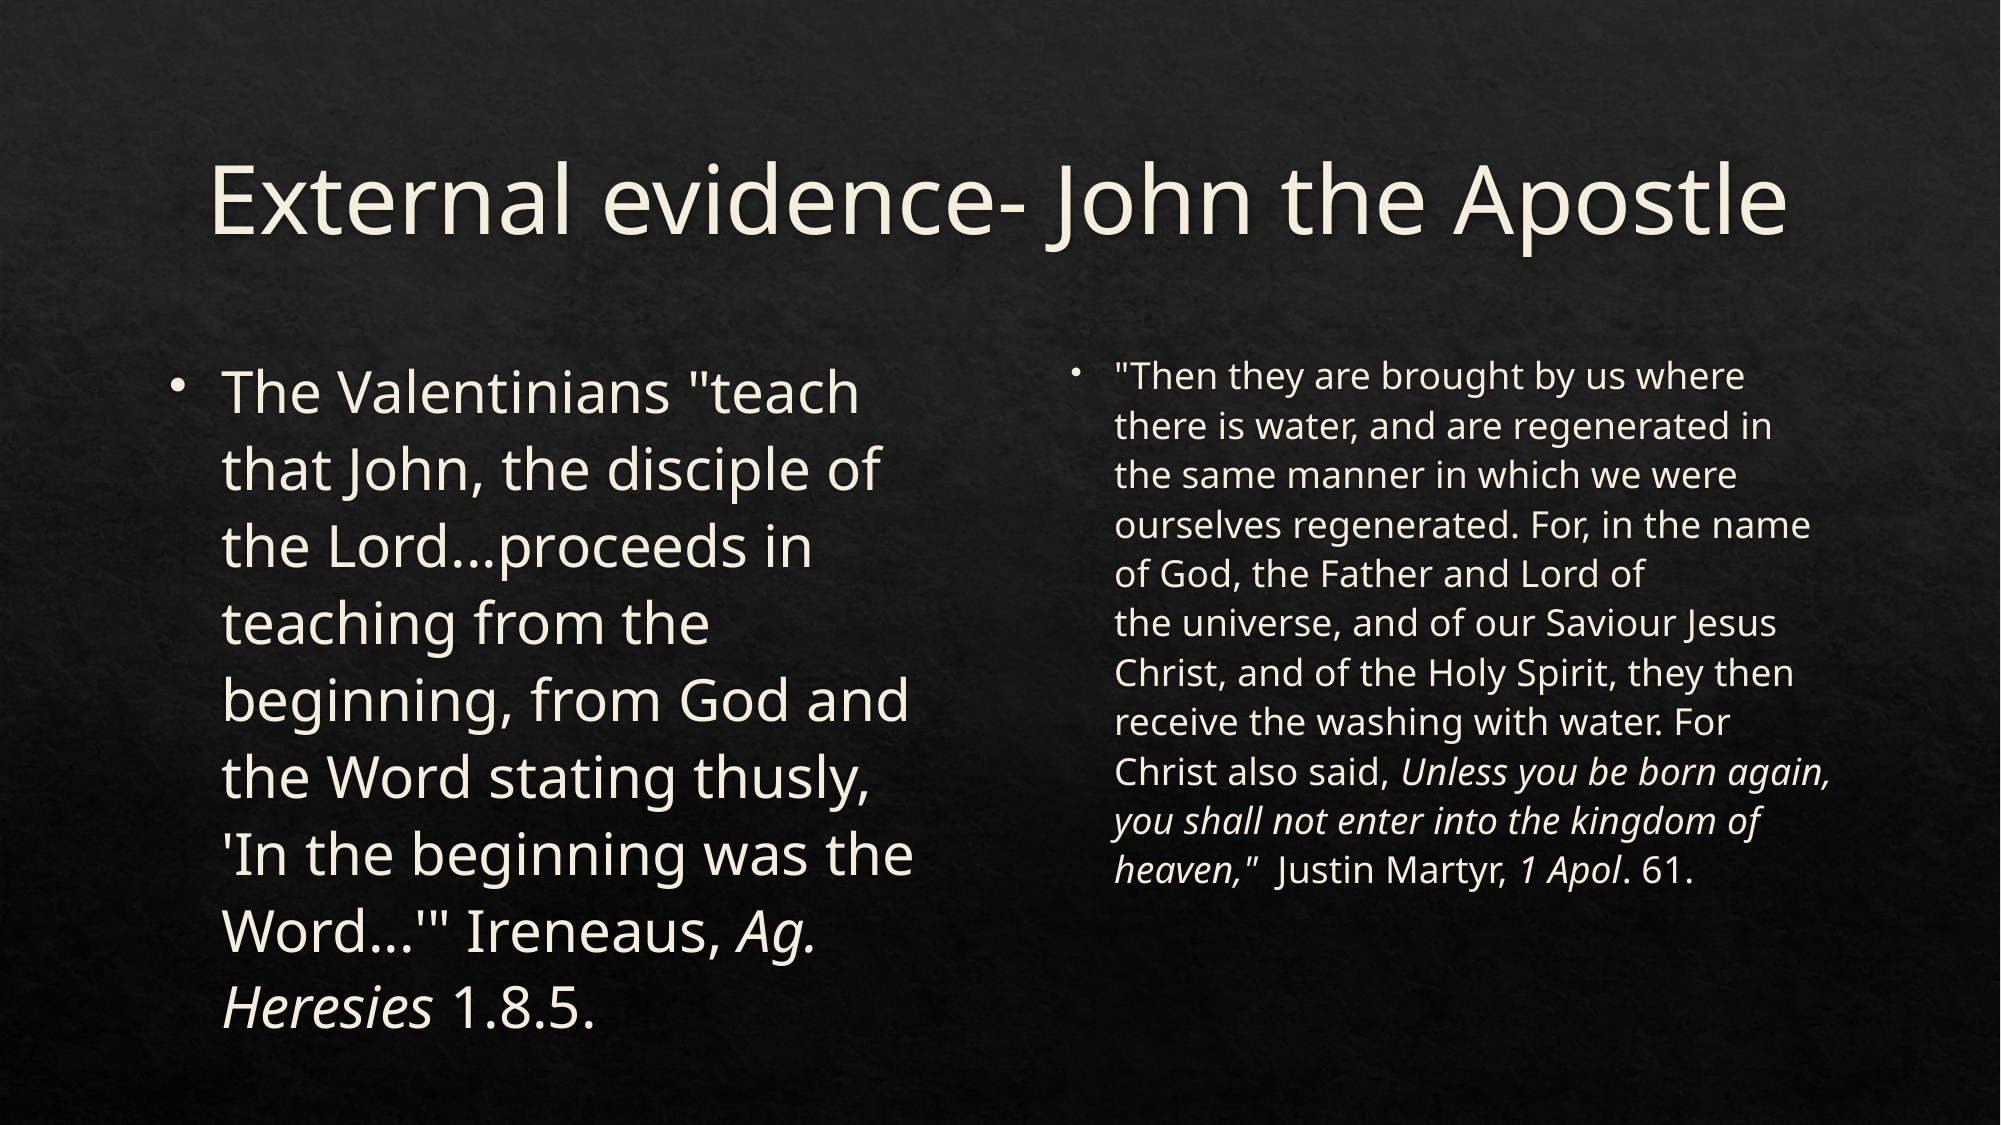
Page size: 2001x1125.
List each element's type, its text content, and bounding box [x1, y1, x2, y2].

list "Then they are brought by us where there is water, and are regenerated in the same manner in which we were ourselves regenerated. For, in the name of God, the Father and Lord of the universe, and of our Saviour Jesus Christ, and of the Holy Spirit, they then receive the washing with water. For Christ also said, Unless you be born again, you shall not enter into the kingdom of heaven," Justin Martyr, 1 Apol. 61. [1051, 340, 1849, 935]
title External evidence- John the Apostle [149, 99, 1849, 307]
list The Valentinians "teach that John, the disciple of the Lord...proceeds in teaching from the beginning, from God and the Word stating thusly, 'In the beginning was the Word...'" Ireneaus, Ag. Heresies 1.8.5. [149, 340, 947, 935]
